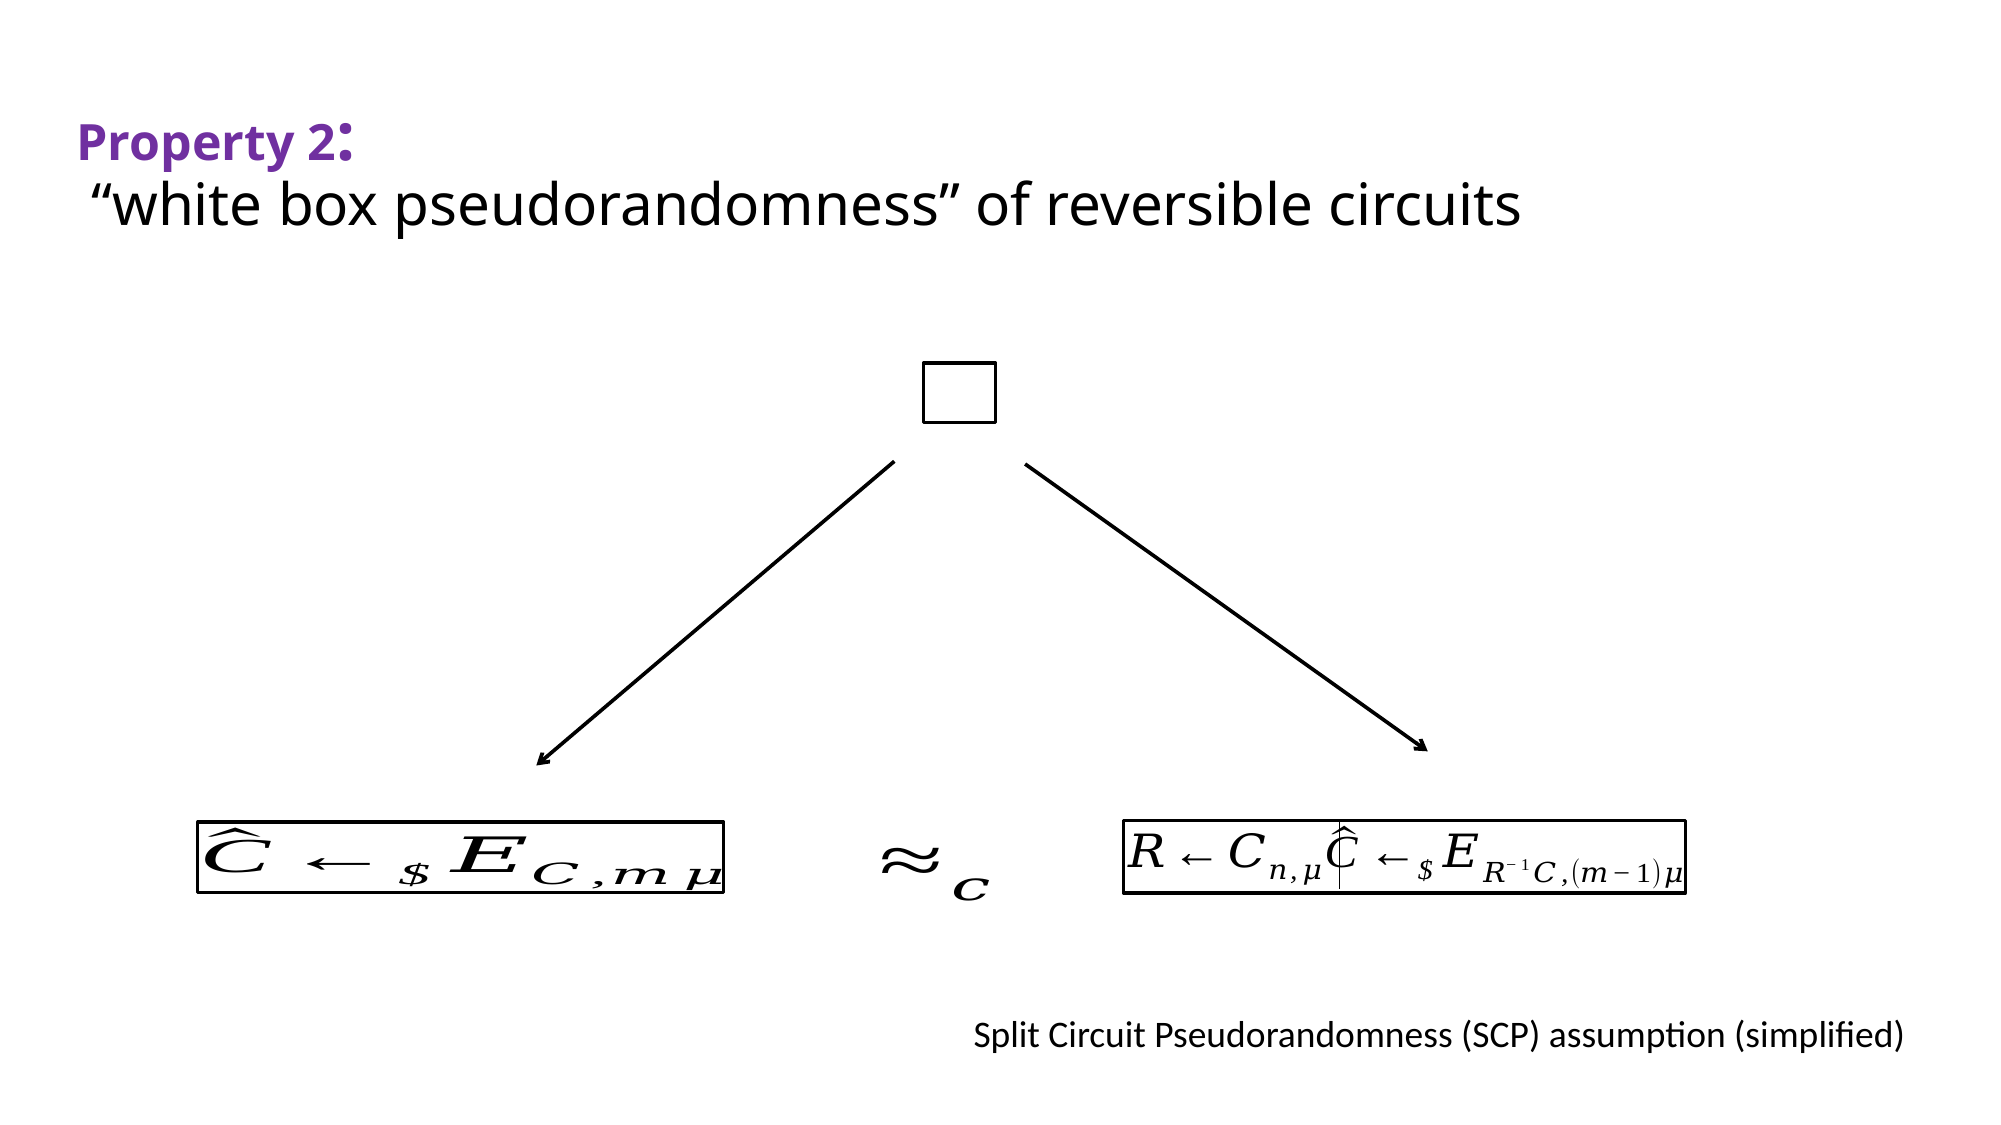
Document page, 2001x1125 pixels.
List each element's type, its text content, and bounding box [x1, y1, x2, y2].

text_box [536, 461, 895, 766]
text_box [1025, 463, 1428, 752]
title Property 2: “white box pseudorandomness” of reversible circuits [61, 61, 1950, 280]
text_box Split Circuit Pseudorandomness (SCP) assumption (simplified) [958, 1002, 1921, 1063]
